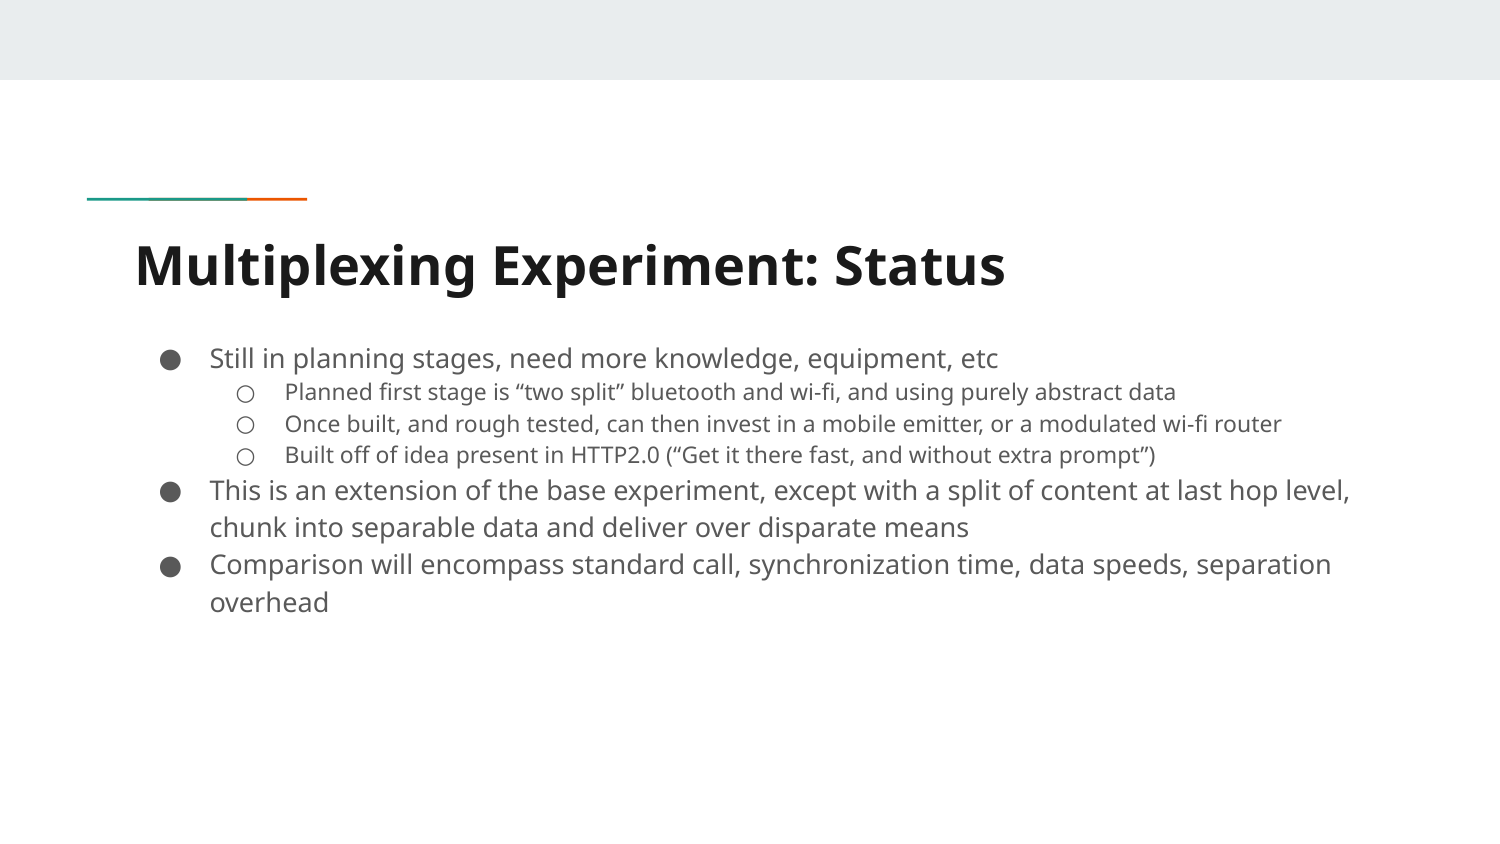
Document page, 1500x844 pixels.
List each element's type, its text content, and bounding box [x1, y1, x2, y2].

list Still in planning stages, need more knowledge, equipment, etc Planned first stage is “two split” bluetooth and wi-fi, and using purely abstract data Once built, and rough tested, can then invest in a mobile emitter, or a modulated wi-fi router Built off of idea present in HTTP2.0 (“Get it there fast, and without extra prompt”) This is an extension of the base experiment, except with a split of content at last hop level, chunk into separable data and deliver over disparate means Comparison will encompass standard call, synchronization time, data speeds, separation overhead [119, 321, 1381, 712]
title Multiplexing Experiment: Status [119, 216, 1381, 305]
